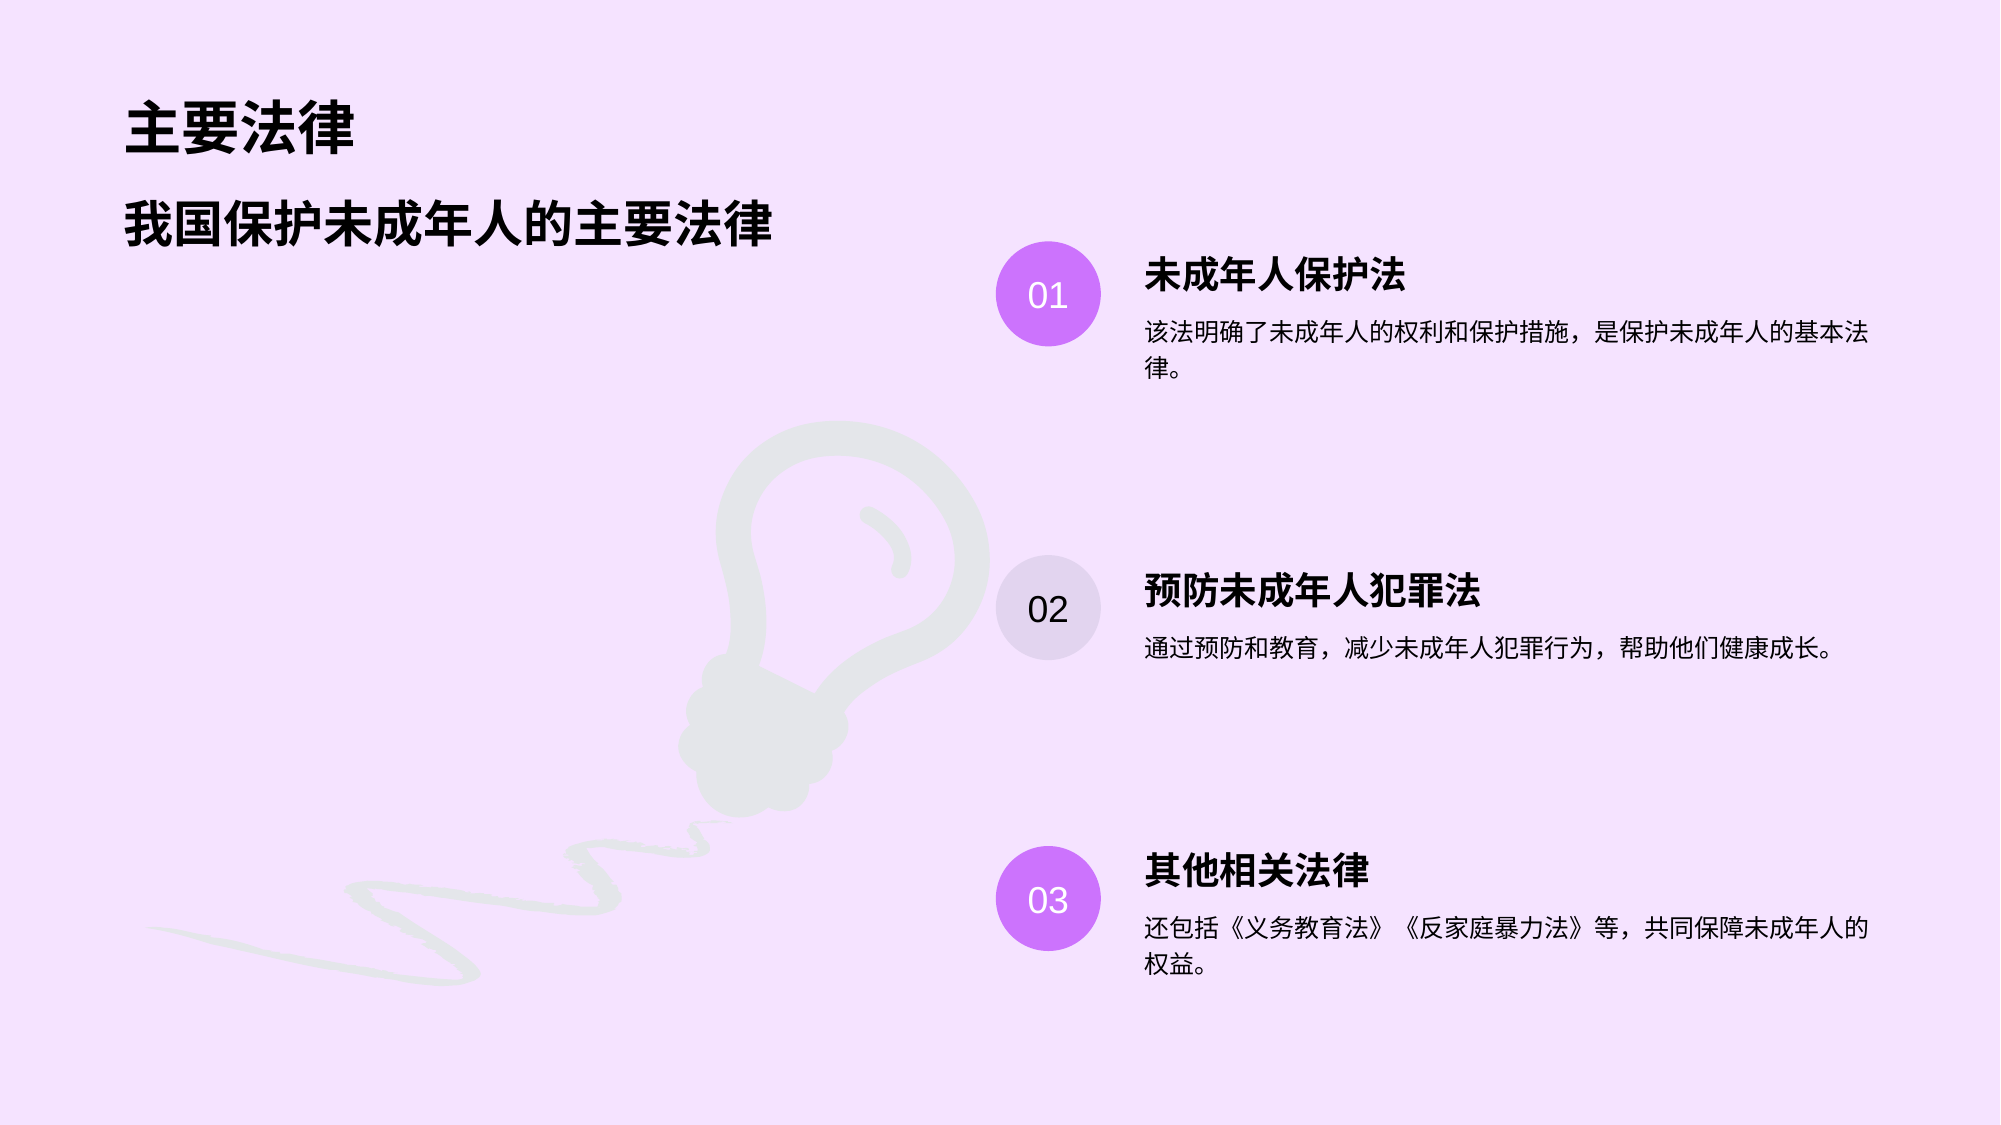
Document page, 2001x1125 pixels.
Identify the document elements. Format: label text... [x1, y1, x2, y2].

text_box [108, 185, 1890, 1007]
title 主要法律 [108, 21, 1890, 169]
